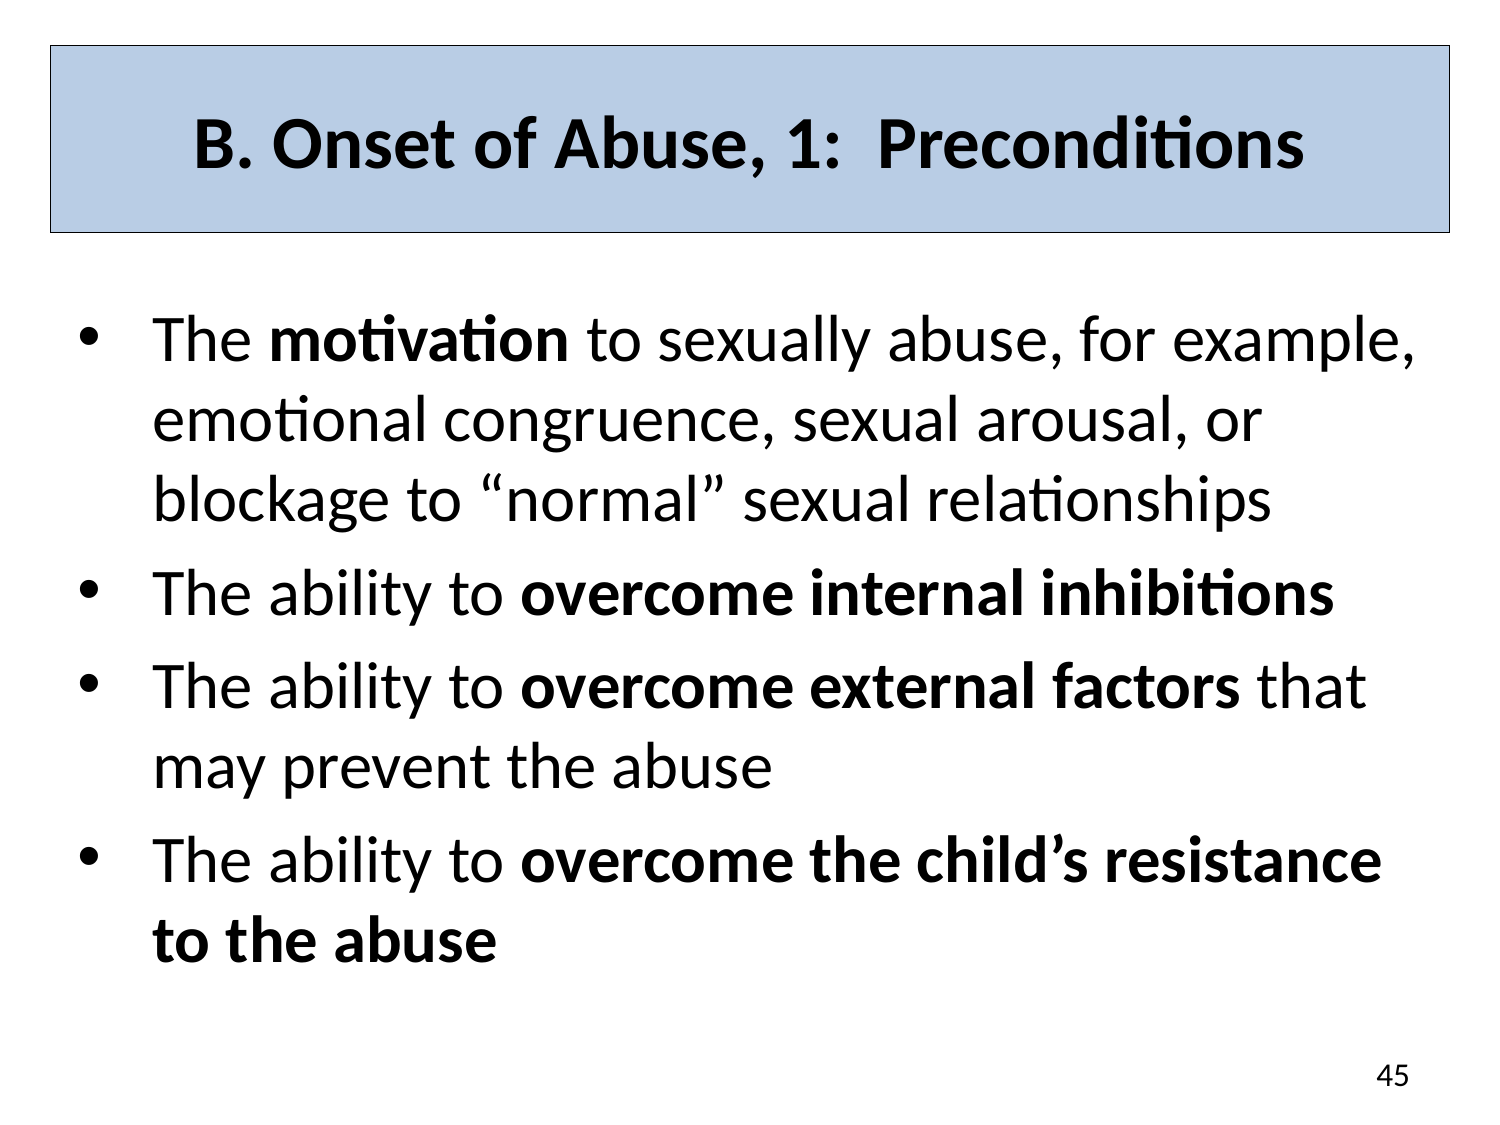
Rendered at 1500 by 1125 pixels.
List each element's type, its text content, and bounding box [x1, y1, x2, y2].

list The motivation to sexually abuse, for example, emotional congruence, sexual arousal, or blockage to “normal” sexual relationships The ability to overcome internal inhibitions The ability to overcome external factors that may prevent the abuse The ability to overcome the child’s resistance to the abuse [62, 287, 1463, 1030]
title B. Onset of Abuse, 1: Preconditions [50, 45, 1450, 233]
slide_number 45 [1074, 1042, 1425, 1103]
